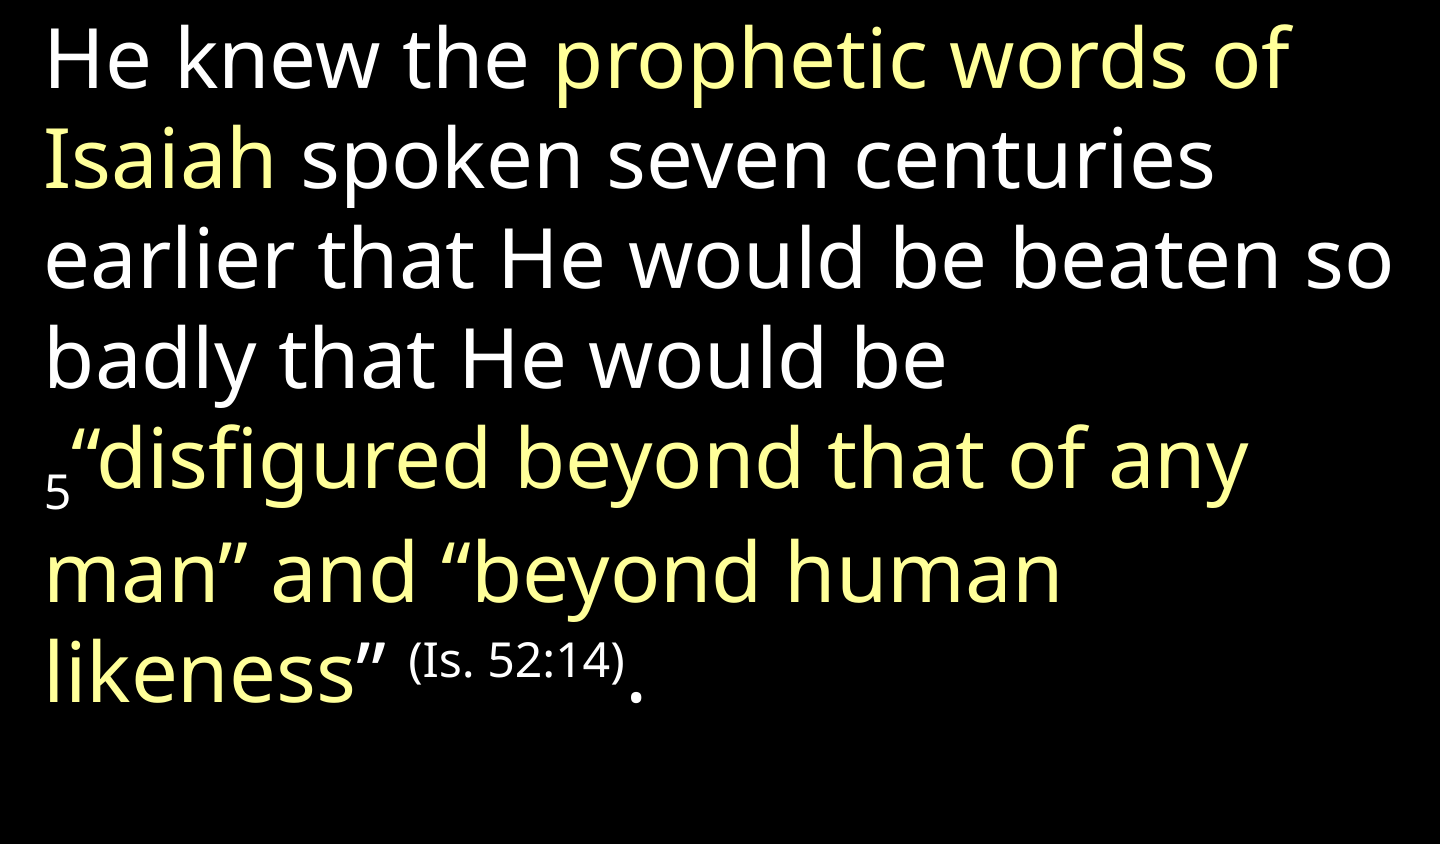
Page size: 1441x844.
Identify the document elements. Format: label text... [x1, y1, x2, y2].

subtitle He knew the prophetic words of Isaiah spoken seven centuries earlier that He would be beaten so badly that He would be 5“disfigured beyond that of any man” and “beyond human likeness” (Is. 52:14). [32, 0, 1408, 844]
